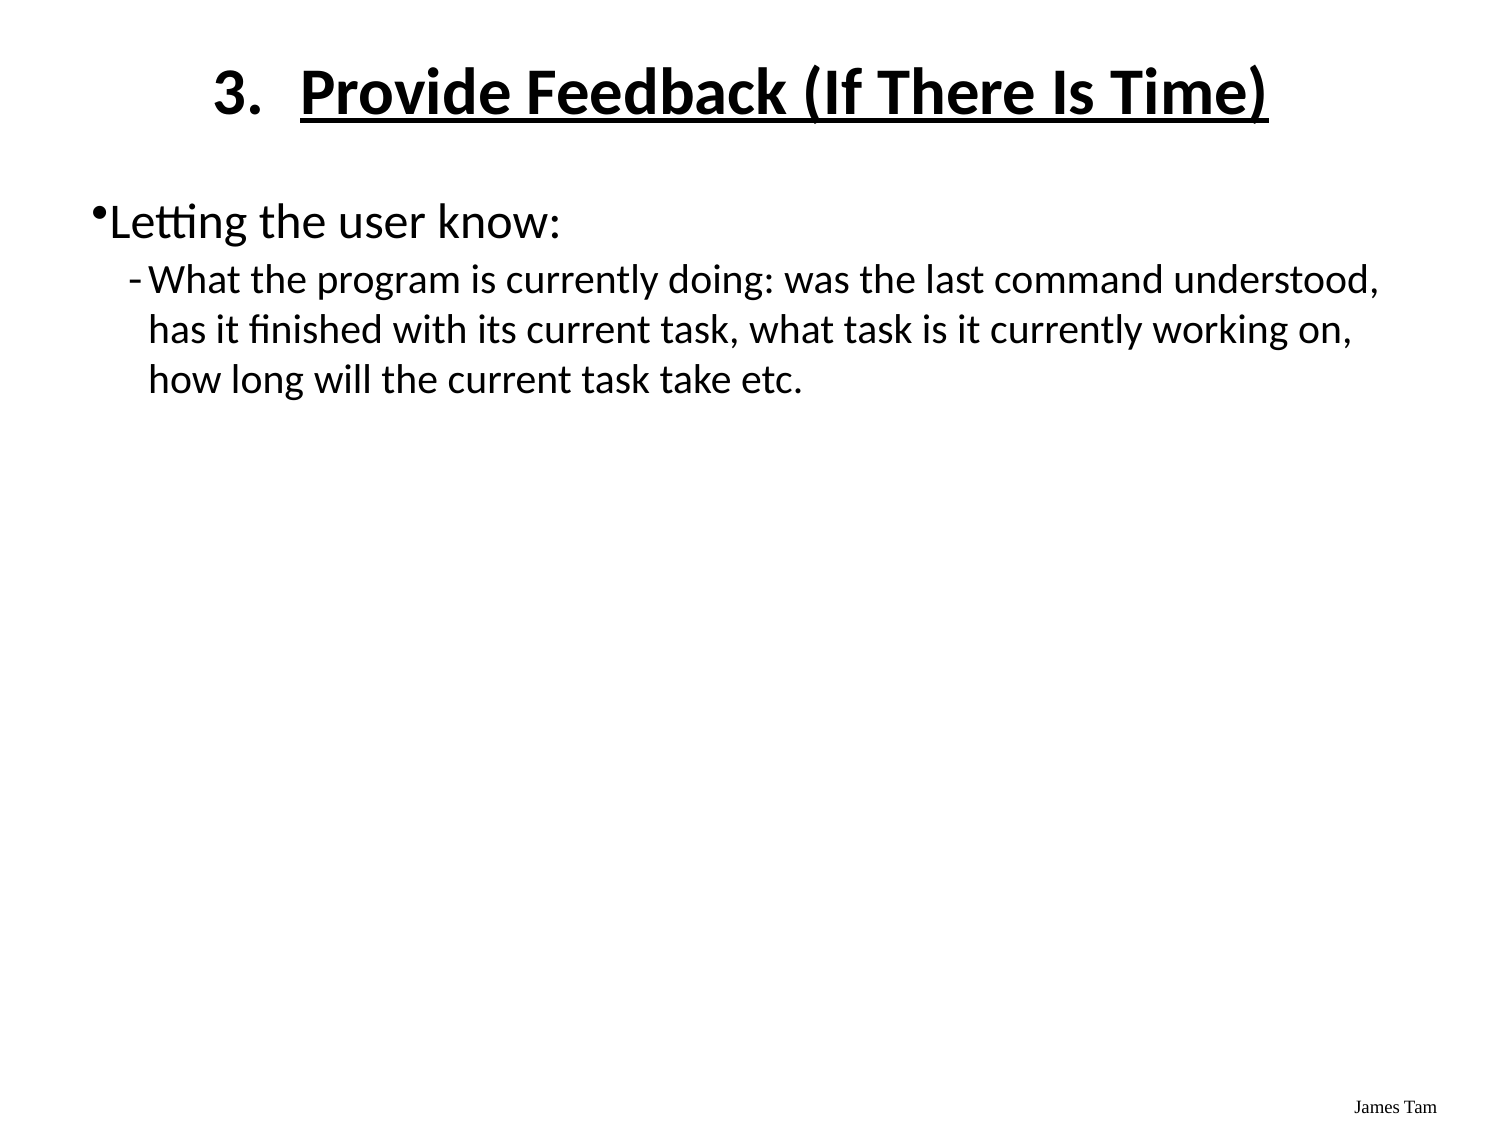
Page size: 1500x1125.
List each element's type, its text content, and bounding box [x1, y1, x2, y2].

title Provide Feedback (If There Is Time) [70, 49, 1411, 136]
list Letting the user know: What the program is currently doing: was the last command understood, has it finished with its current task, what task is it currently working on, how long will the current task take etc. [76, 180, 1418, 1062]
